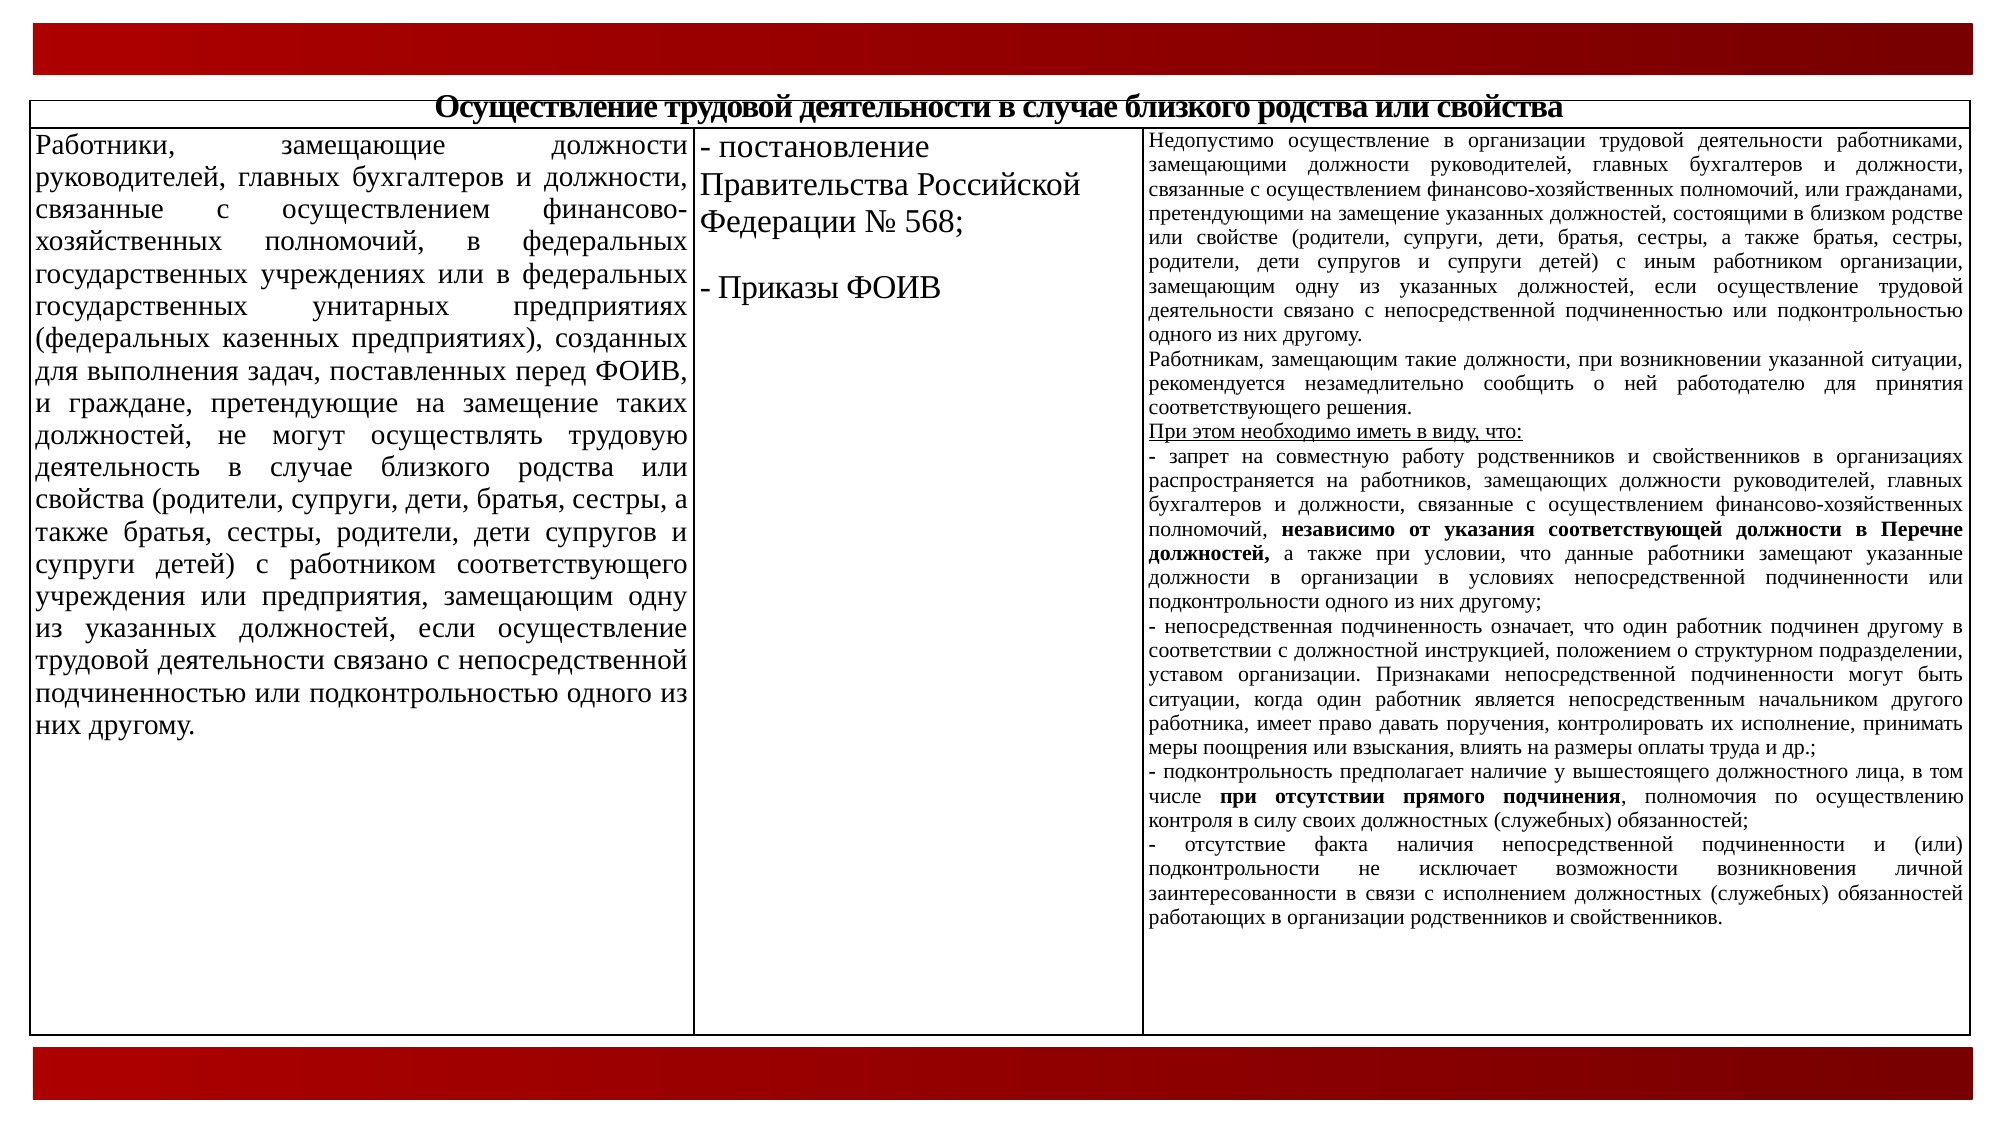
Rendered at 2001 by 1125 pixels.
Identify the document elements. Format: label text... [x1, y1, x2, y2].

table_cell Недопустимо осуществление в организации трудовой деятельности работниками, замещающими должности руководителей, главных бухгалтеров и должности, связанные с осуществлением финансово-хозяйственных полномочий, или гражданами, претендующими на замещение указанных должностей, состоящими в близком родстве или свойстве (родители, супруги, дети, братья, сестры, а также братья, сестры, родители, дети супругов и супруги детей) с иным работником организации, замещающим одну из указанных должностей, если осуществление трудовой деятельности связано с непосредственной подчиненностью или подконтрольностью одного из них другому. Работникам, замещающим такие должности, при возникновении указанной ситуации, рекомендуется незамедлительно сообщить о ней работодателю для принятия соответствующего решения. При этом необходимо иметь в виду, что: - запрет на совместную работу родственников и свойственников в организациях распространяется на работников, замещающих должности руководителей, главных бухгалтеров и должности, связанные с осуществлением финансово-хозяйственных полномочий, независимо от указания соответствующей должности в Перечне должностей, а также при условии, что данные работники замещают указанные должности в организации в условиях непосредственной подчиненности или подконтрольности одного из них другому; - непосредственная подчиненность означает, что один работник подчинен другому в соответствии с должностной инструкцией, положением о структурном подразделении, уставом организации. Признаками непосредственной подчиненности могут быть ситуации, когда один работник является непосредственным начальником другого работника, имеет право давать поручения, контролировать их исполнение, принимать меры поощрения или взыскания, влиять на размеры оплаты труда и др.; - подконтрольность предполагает наличие у вышестоящего должностного лица, в том числе при отсутствии прямого подчинения, полномочия по осуществлению контроля в силу своих должностных (служебных) обязанностей; - отсутствие факта наличия непосредственной подчиненности и (или) подконтрольности не исключает возможности возникновения личной заинтересованности в связи с исполнением должностных (служебных) обязанностей работающих в организации родственников и свойственников. [1144, 129, 1969, 1034]
table_header Осуществление трудовой деятельности в случае близкого родства или свойства [31, 101, 1969, 127]
table_cell - постановление Правительства Российской Федерации № 568; - Приказы ФОИВ [695, 129, 1142, 1034]
text_box [32, 1047, 1973, 1100]
table_cell Работники, замещающие должности руководителей, главных бухгалтеров и должности, связанные с осуществлением финансово-хозяйственных полномочий, в федеральных государственных учреждениях или в федеральных государственных унитарных предприятиях (федеральных казенных предприятиях), созданных для выполнения задач, поставленных перед ФОИВ, и граждане, претендующие на замещение таких должностей, не могут осуществлять трудовую деятельность в случае близкого родства или свойства (родители, супруги, дети, братья, сестры, а также братья, сестры, родители, дети супругов и супруги детей) с работником соответствующего учреждения или предприятия, замещающим одну из указанных должностей, если осуществление трудовой деятельности связано с непосредственной подчиненностью или подконтрольностью одного из них другому. [31, 129, 693, 1034]
text_box [32, 23, 1973, 75]
